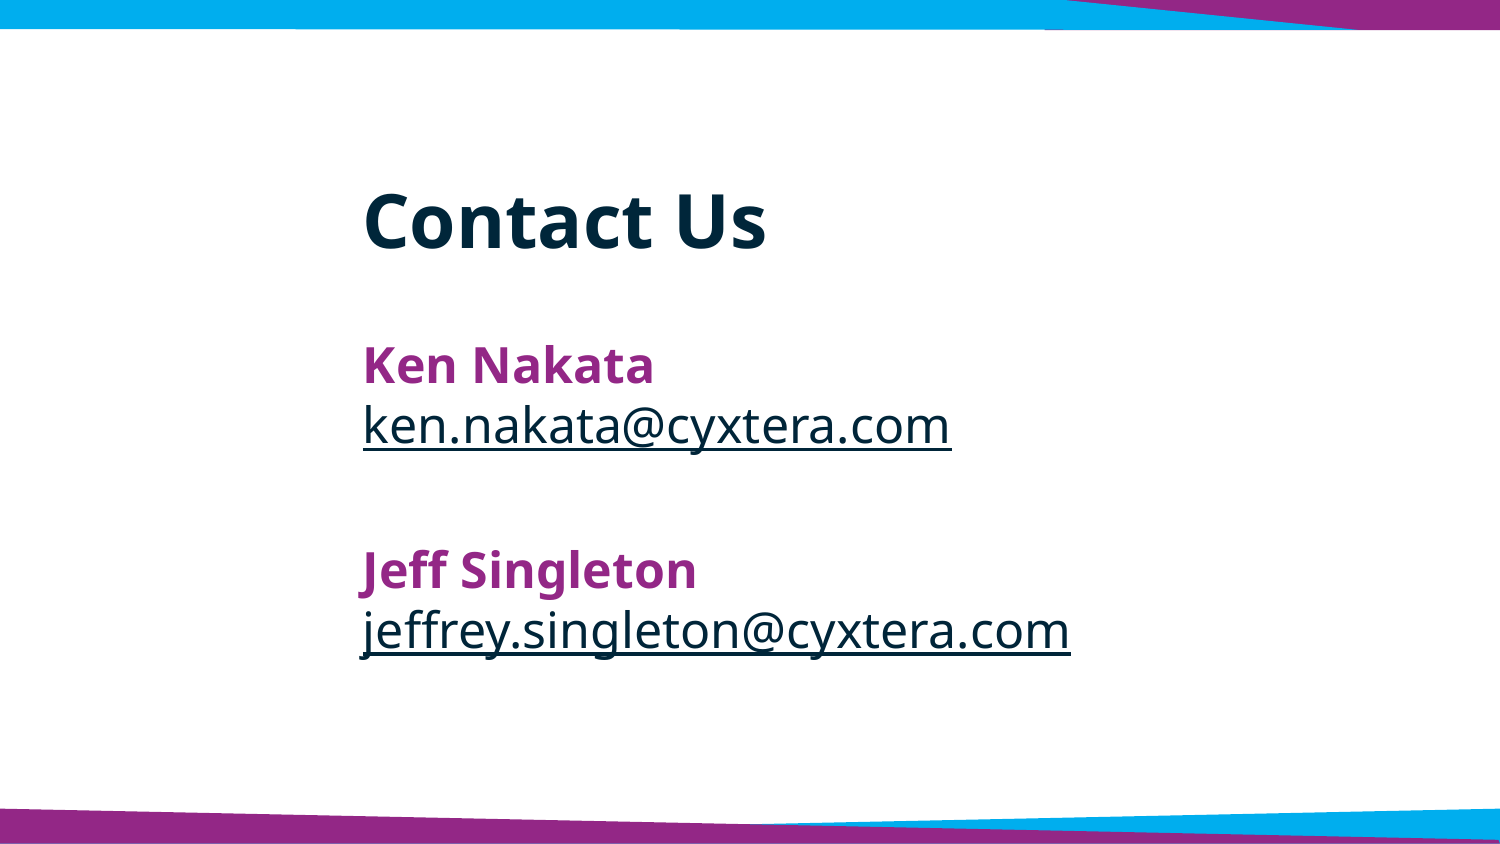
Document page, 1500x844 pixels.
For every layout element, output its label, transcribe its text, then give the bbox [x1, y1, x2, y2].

text_box Contact Us [347, 176, 826, 273]
text_box Jeff Singleton jeffrey.singleton@cyxtera.com [347, 530, 1153, 674]
text_box Ken Nakata ken.nakata@cyxtera.com [347, 326, 1046, 470]
